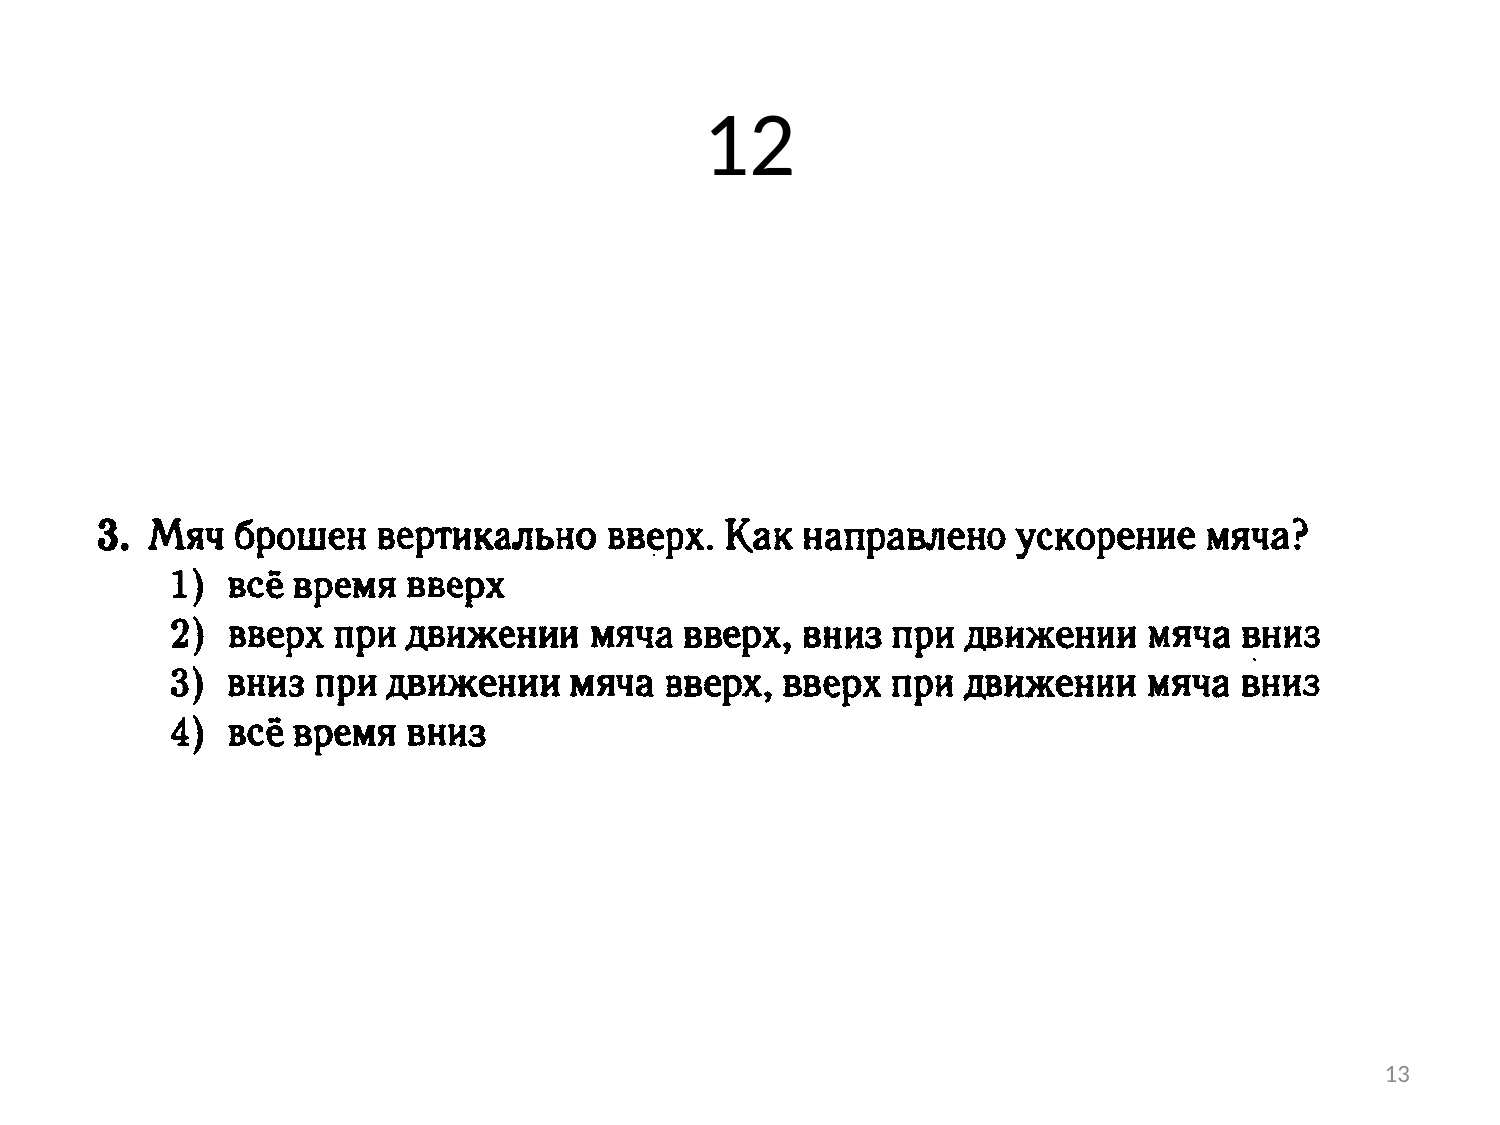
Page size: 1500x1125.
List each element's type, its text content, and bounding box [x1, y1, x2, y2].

title 12 [75, 45, 1425, 233]
slide_number 13 [1074, 1042, 1425, 1103]
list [74, 511, 1426, 756]
